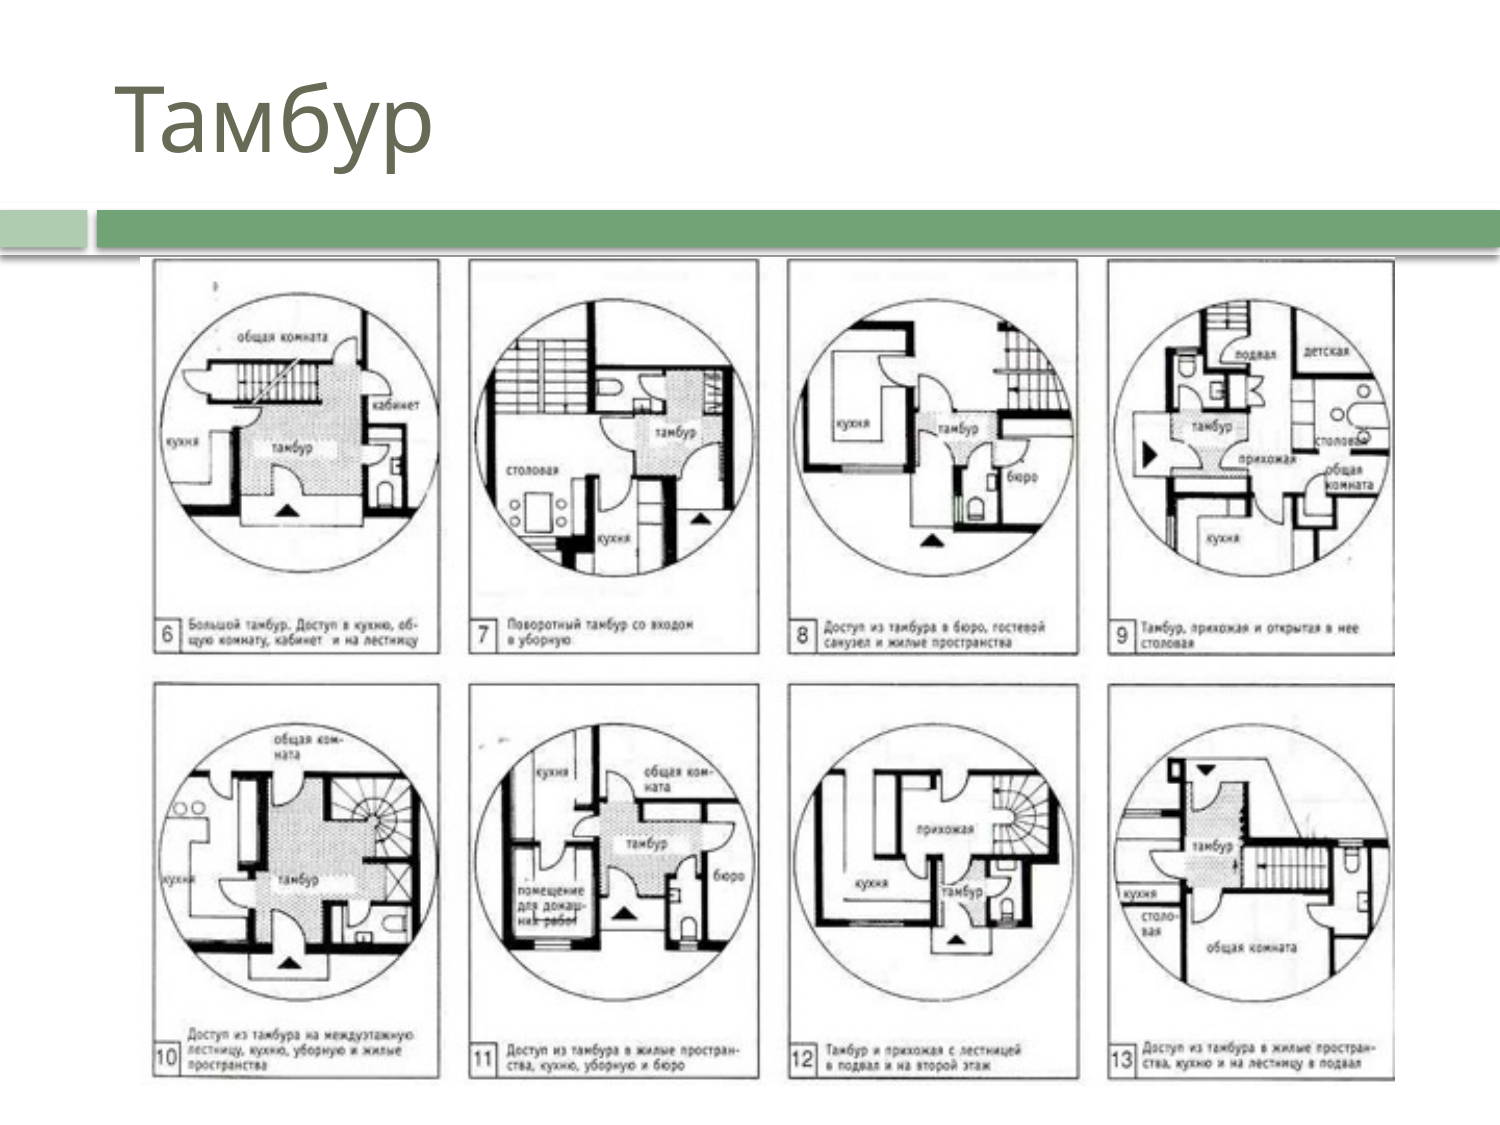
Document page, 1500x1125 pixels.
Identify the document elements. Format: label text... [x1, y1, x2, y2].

title Тамбур [99, 44, 1425, 188]
picture [140, 257, 1395, 1086]
